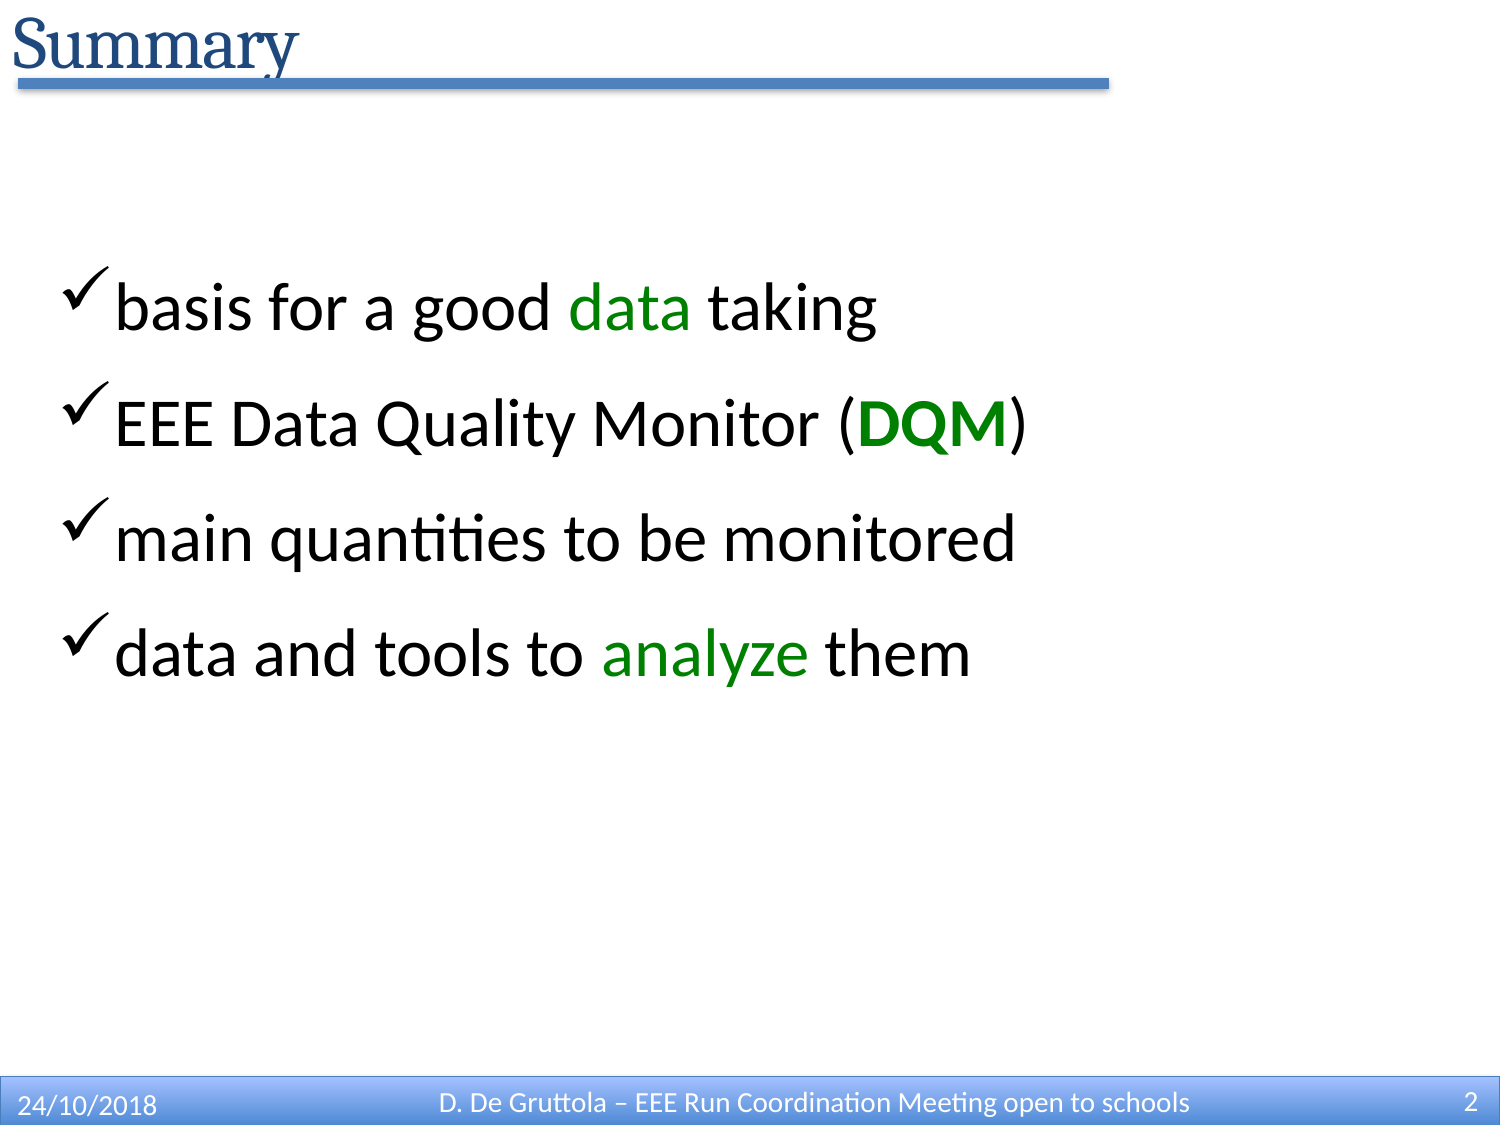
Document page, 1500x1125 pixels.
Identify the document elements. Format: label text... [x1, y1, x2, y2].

text_box D. De Gruttola – EEE Run Coordination Meeting open to schools [423, 1075, 1218, 1125]
text_box 2 [1448, 1075, 1500, 1125]
text_box 24/10/2018 [2, 1078, 353, 1125]
text_box Summary [0, 0, 1225, 96]
text_box basis for a good data taking EEE Data Quality Monitor (DQM) main quantities to be monitored data and tools to analyze them [44, 222, 1388, 698]
text_box [0, 1076, 423, 1125]
text_box [1218, 1076, 1448, 1125]
